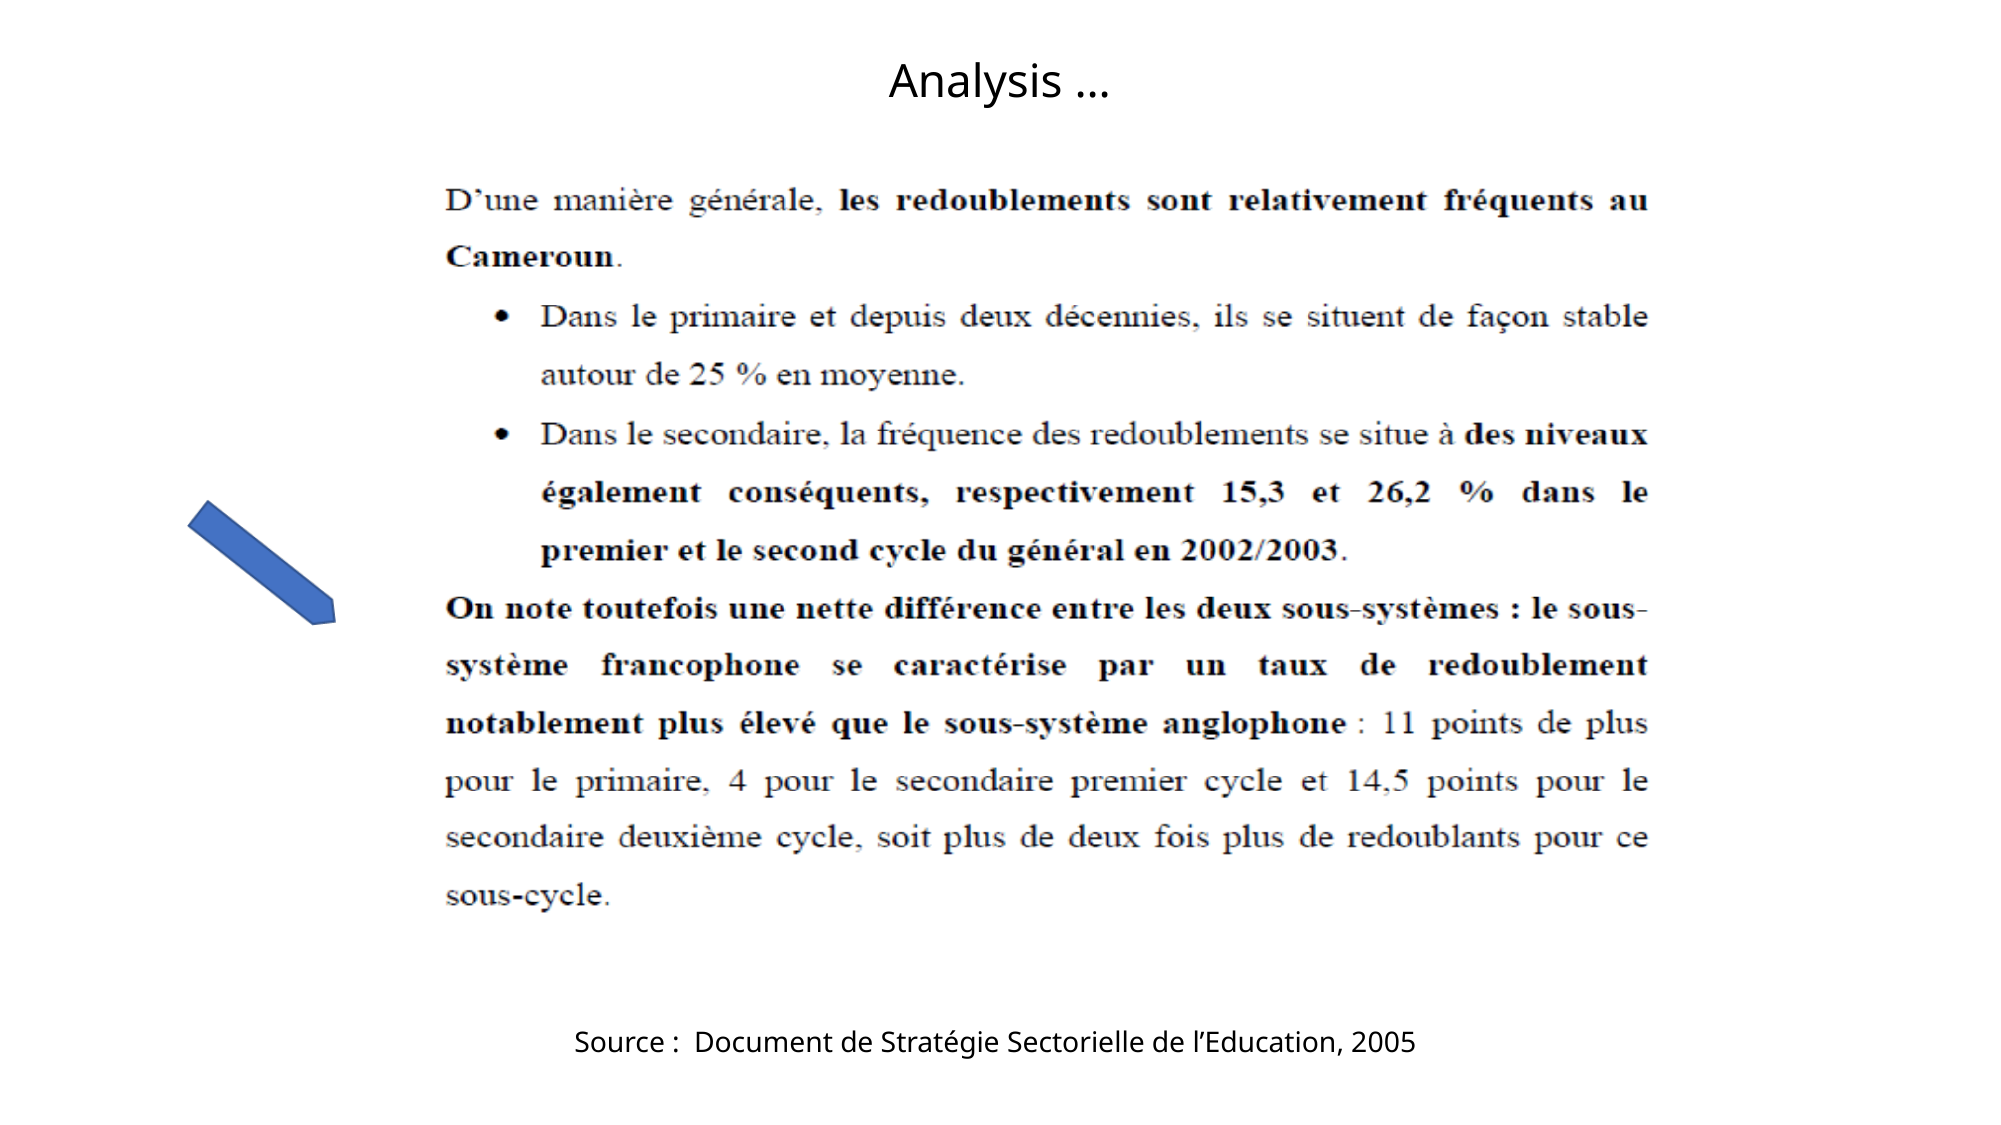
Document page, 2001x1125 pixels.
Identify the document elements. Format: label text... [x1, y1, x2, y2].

list Source : Document de Stratégie Sectorielle de l’Education, 2005 [137, 299, 1863, 1069]
picture [187, 499, 336, 626]
picture [419, 181, 1673, 915]
title Analysis … [137, 39, 1863, 127]
